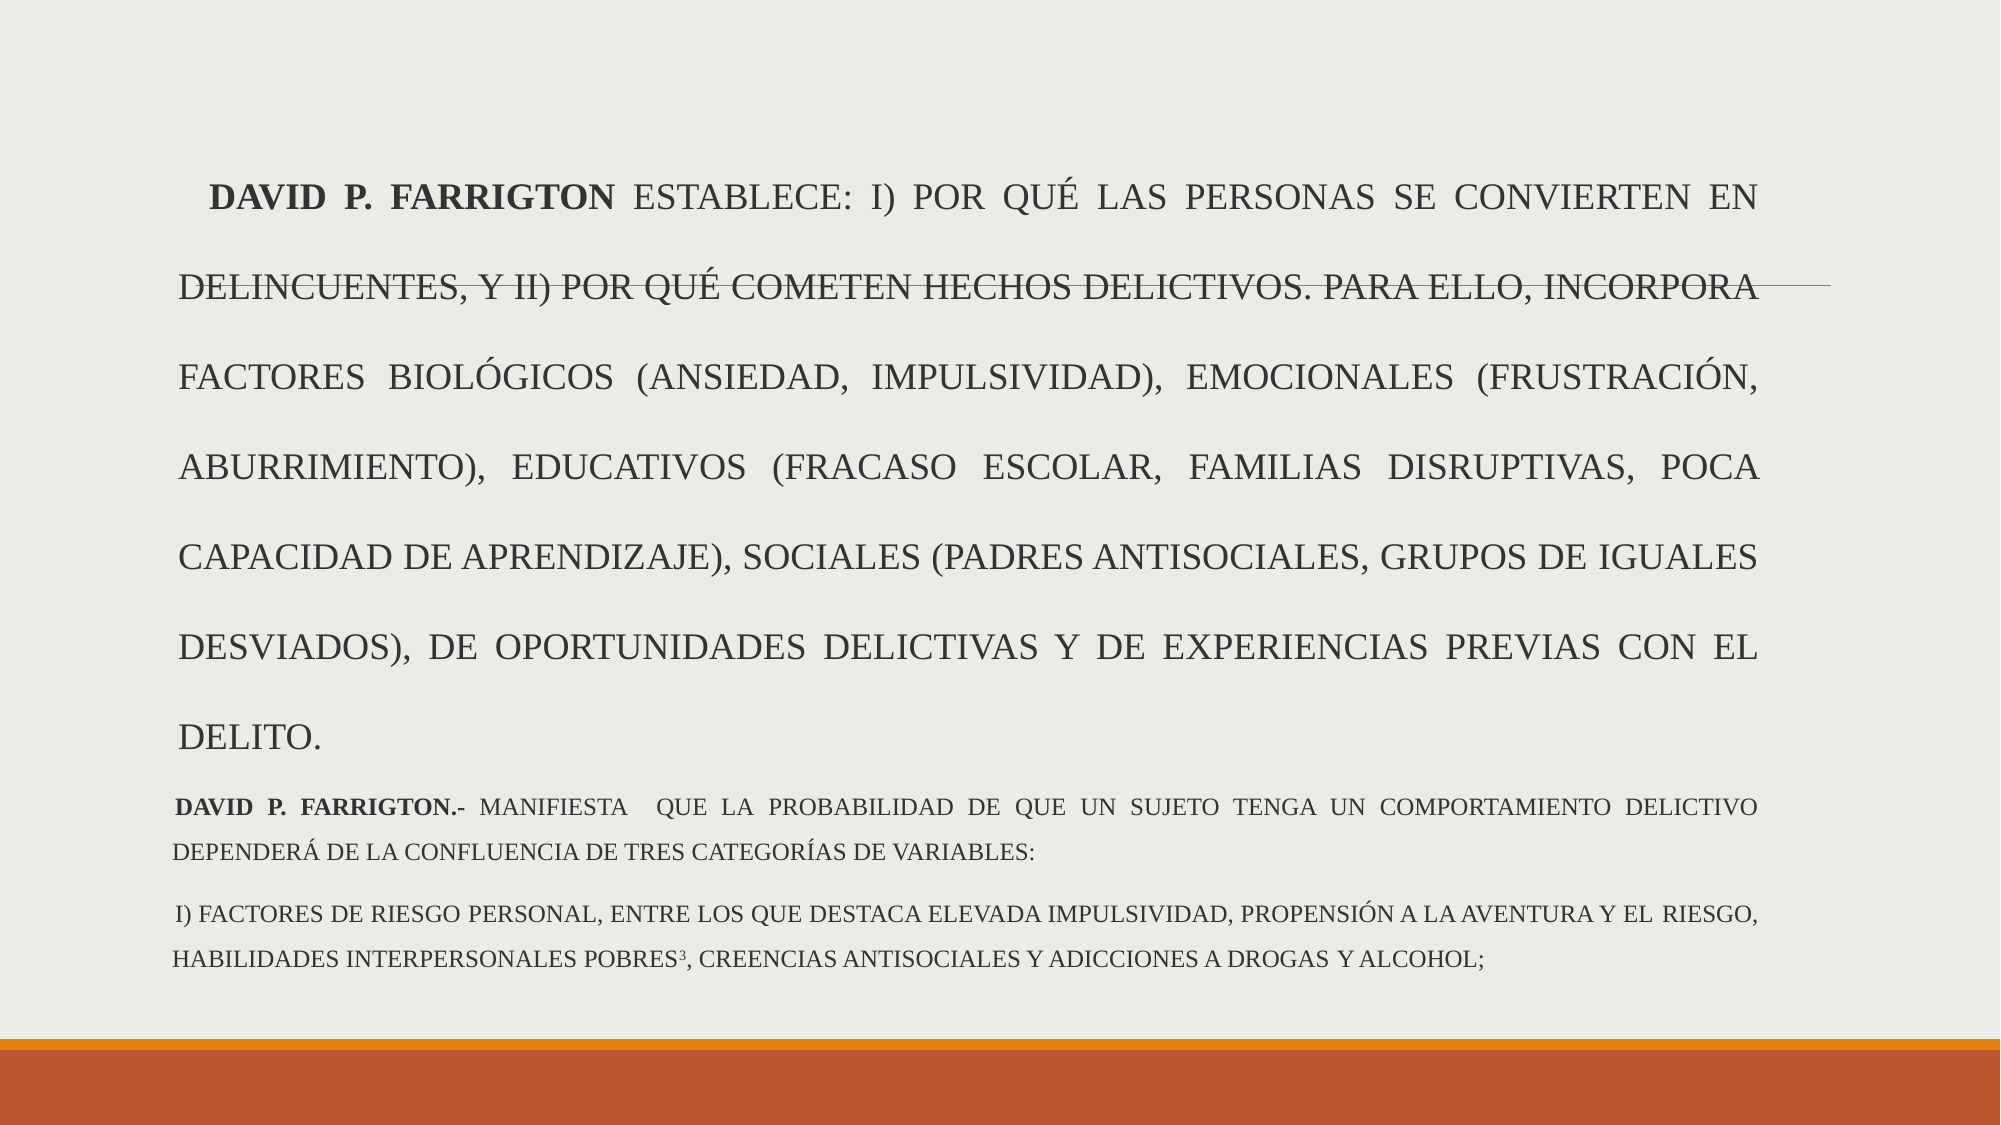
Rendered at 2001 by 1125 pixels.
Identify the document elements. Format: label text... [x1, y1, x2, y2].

text_box DAVID P. FARRIGTON ESTABLECE: I) POR QUÉ LAS PERSONAS SE CONVIERTEN EN DELINCUENTES, Y II) POR QUÉ COMETEN HECHOS DELICTIVOS. PARA ELLO, INCORPORA FACTORES BIOLÓGICOS (ANSIEDAD, IMPULSIVIDAD), EMOCIONALES (FRUSTRACIÓN, ABURRIMIENTO), EDUCATIVOS (FRACASO ESCOLAR, FAMILIAS DISRUPTIVAS, POCA CAPACIDAD DE APRENDIZAJE), SOCIALES (PADRES ANTISOCIALES, GRUPOS DE IGUALES DESVIADOS), DE OPORTUNIDADES DELICTIVAS Y DE EXPERIENCIAS PREVIAS CON EL DELITO. DAVID P. FARRIGTON.- MANIFIESTA QUE LA PROBABILIDAD DE QUE UN SUJETO TENGA UN COMPORTAMIENTO DELICTIVO DEPENDERÁ DE LA CONFLUENCIA DE TRES CATEGORÍAS DE VARIABLES: I) FACTORES DE RIESGO PERSONAL, ENTRE LOS QUE DESTACA ELEVADA IMPULSIVIDAD, PROPENSIÓN A LA AVENTURA Y EL RIESGO, HABILIDADES INTERPERSONALES POBRES3, CREENCIAS ANTISOCIALES Y ADICCIONES A DROGAS Y ALCOHOL; [71, 119, 1881, 980]
list [33, 38, 1950, 1005]
